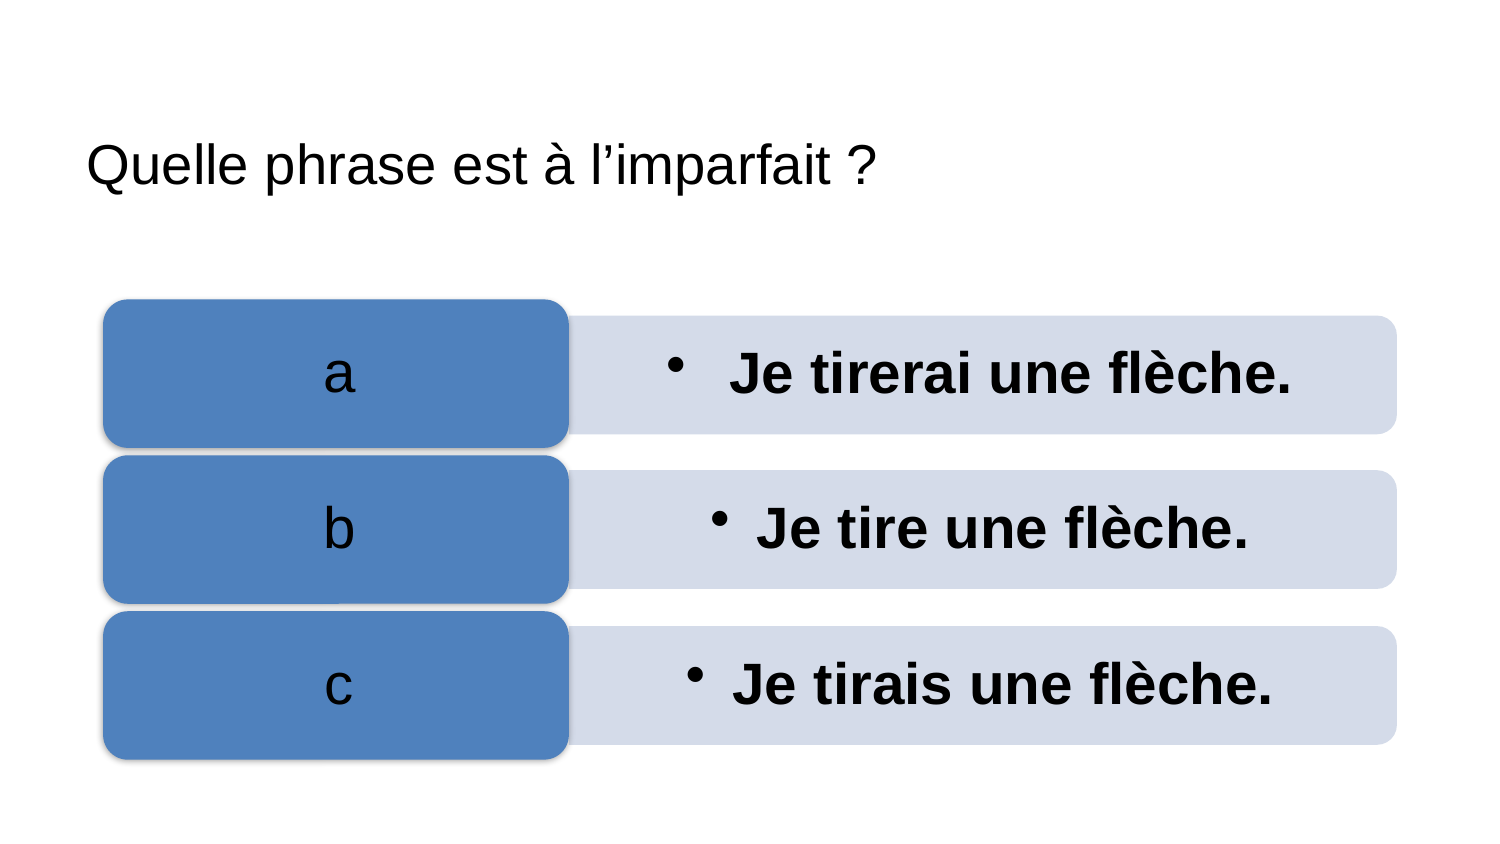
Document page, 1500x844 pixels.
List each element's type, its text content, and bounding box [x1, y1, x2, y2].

title Quelle phrase est à l’imparfait ? [86, 80, 1381, 244]
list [102, 298, 1398, 761]
